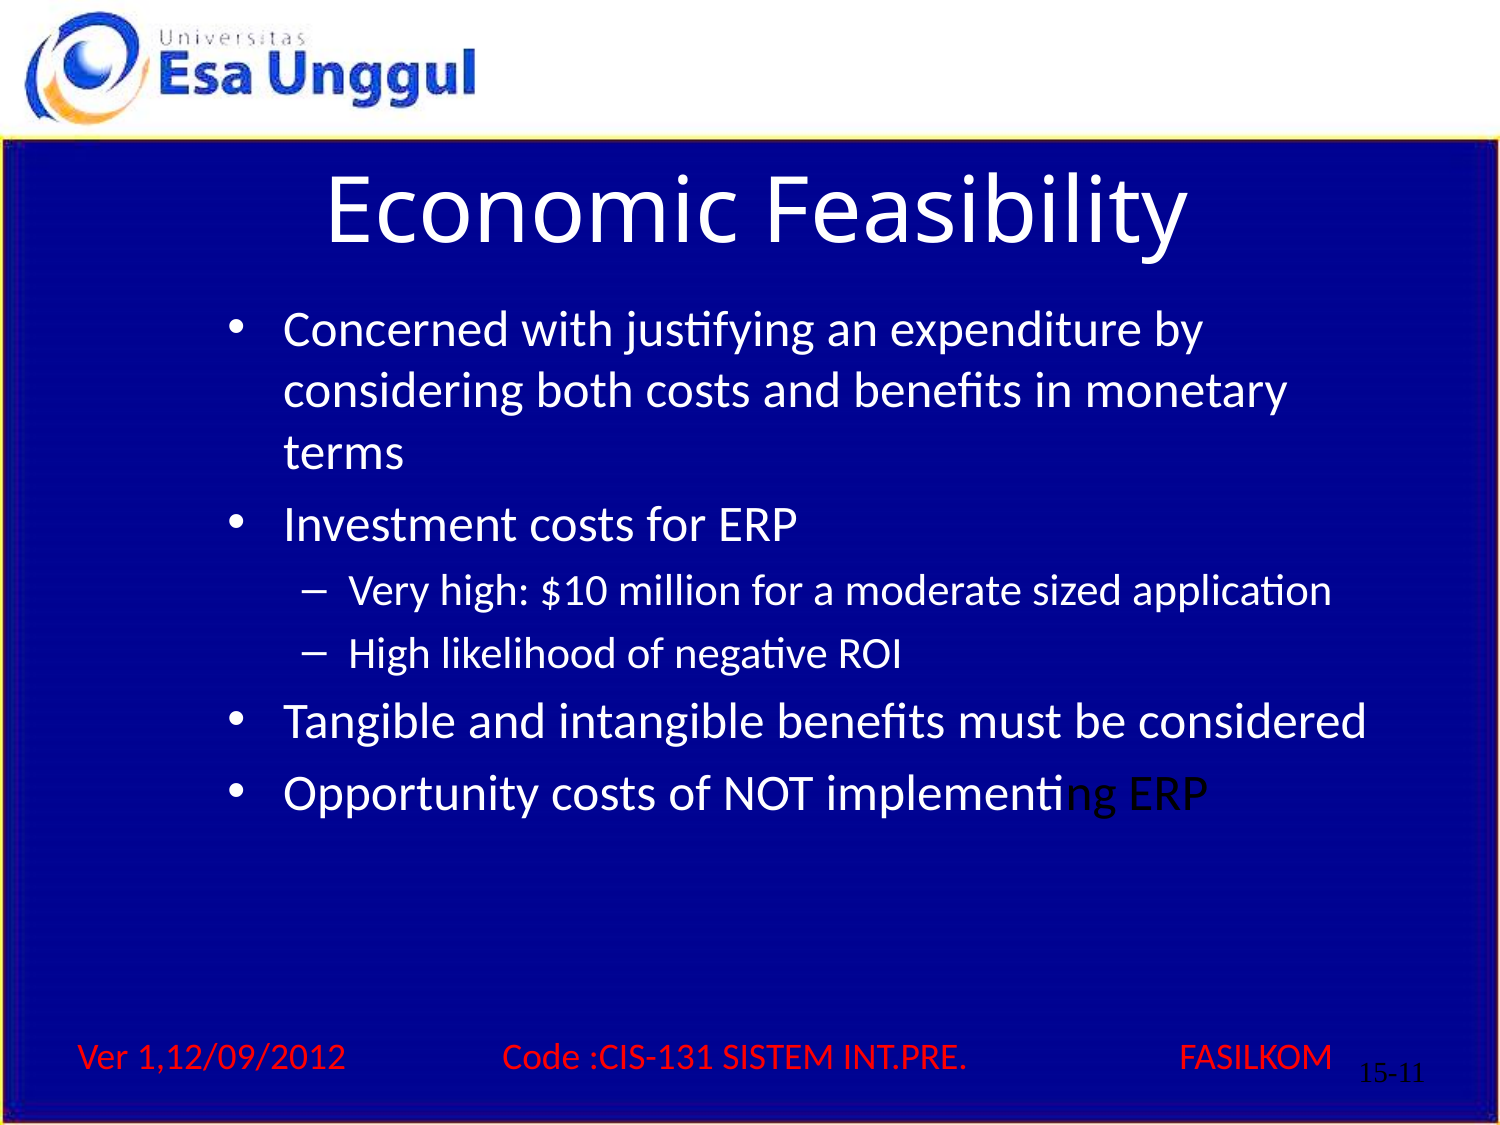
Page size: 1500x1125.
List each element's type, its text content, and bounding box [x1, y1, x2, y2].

text_box [512, 1024, 988, 1100]
text_box 15-11 [1296, 1045, 1488, 1096]
list Concerned with justifying an expenditure by considering both costs and benefits in monetary terms Investment costs for ERP Very high: $10 million for a moderate sized application High likelihood of negative ROI Tangible and intangible benefits must be considered Opportunity costs of NOT implementing ERP [212, 287, 1388, 838]
picture [0, 0, 1500, 1125]
title Economic Feasibility [118, 125, 1394, 288]
text_box [112, 1024, 425, 1100]
